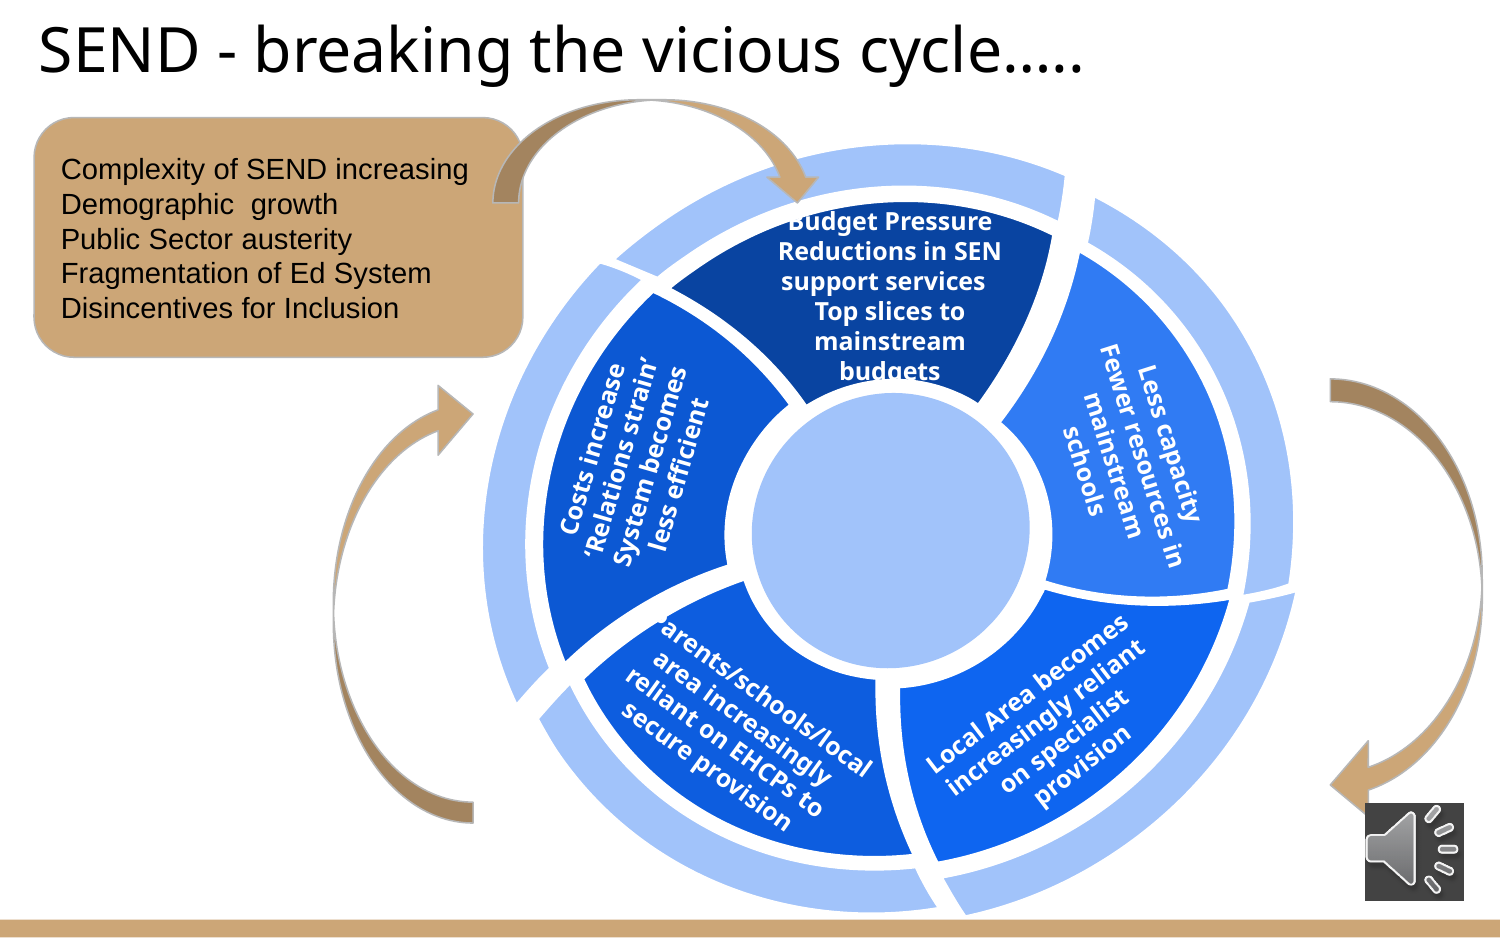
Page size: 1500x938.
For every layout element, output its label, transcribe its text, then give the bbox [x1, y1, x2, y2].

text_box Complexity of SEND increasing Demographic growth Public Sector austerity Fragmentation of Ed System Disincentives for Inclusion [34, 117, 523, 358]
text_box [839, 514, 1363, 936]
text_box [894, 173, 1384, 670]
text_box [331, 253, 834, 699]
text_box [522, 537, 835, 938]
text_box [607, 24, 1114, 506]
picture [1364, 801, 1465, 903]
title SEND - breaking the vicious cycle….. [23, 0, 1229, 100]
text_box [1368, 393, 1483, 798]
